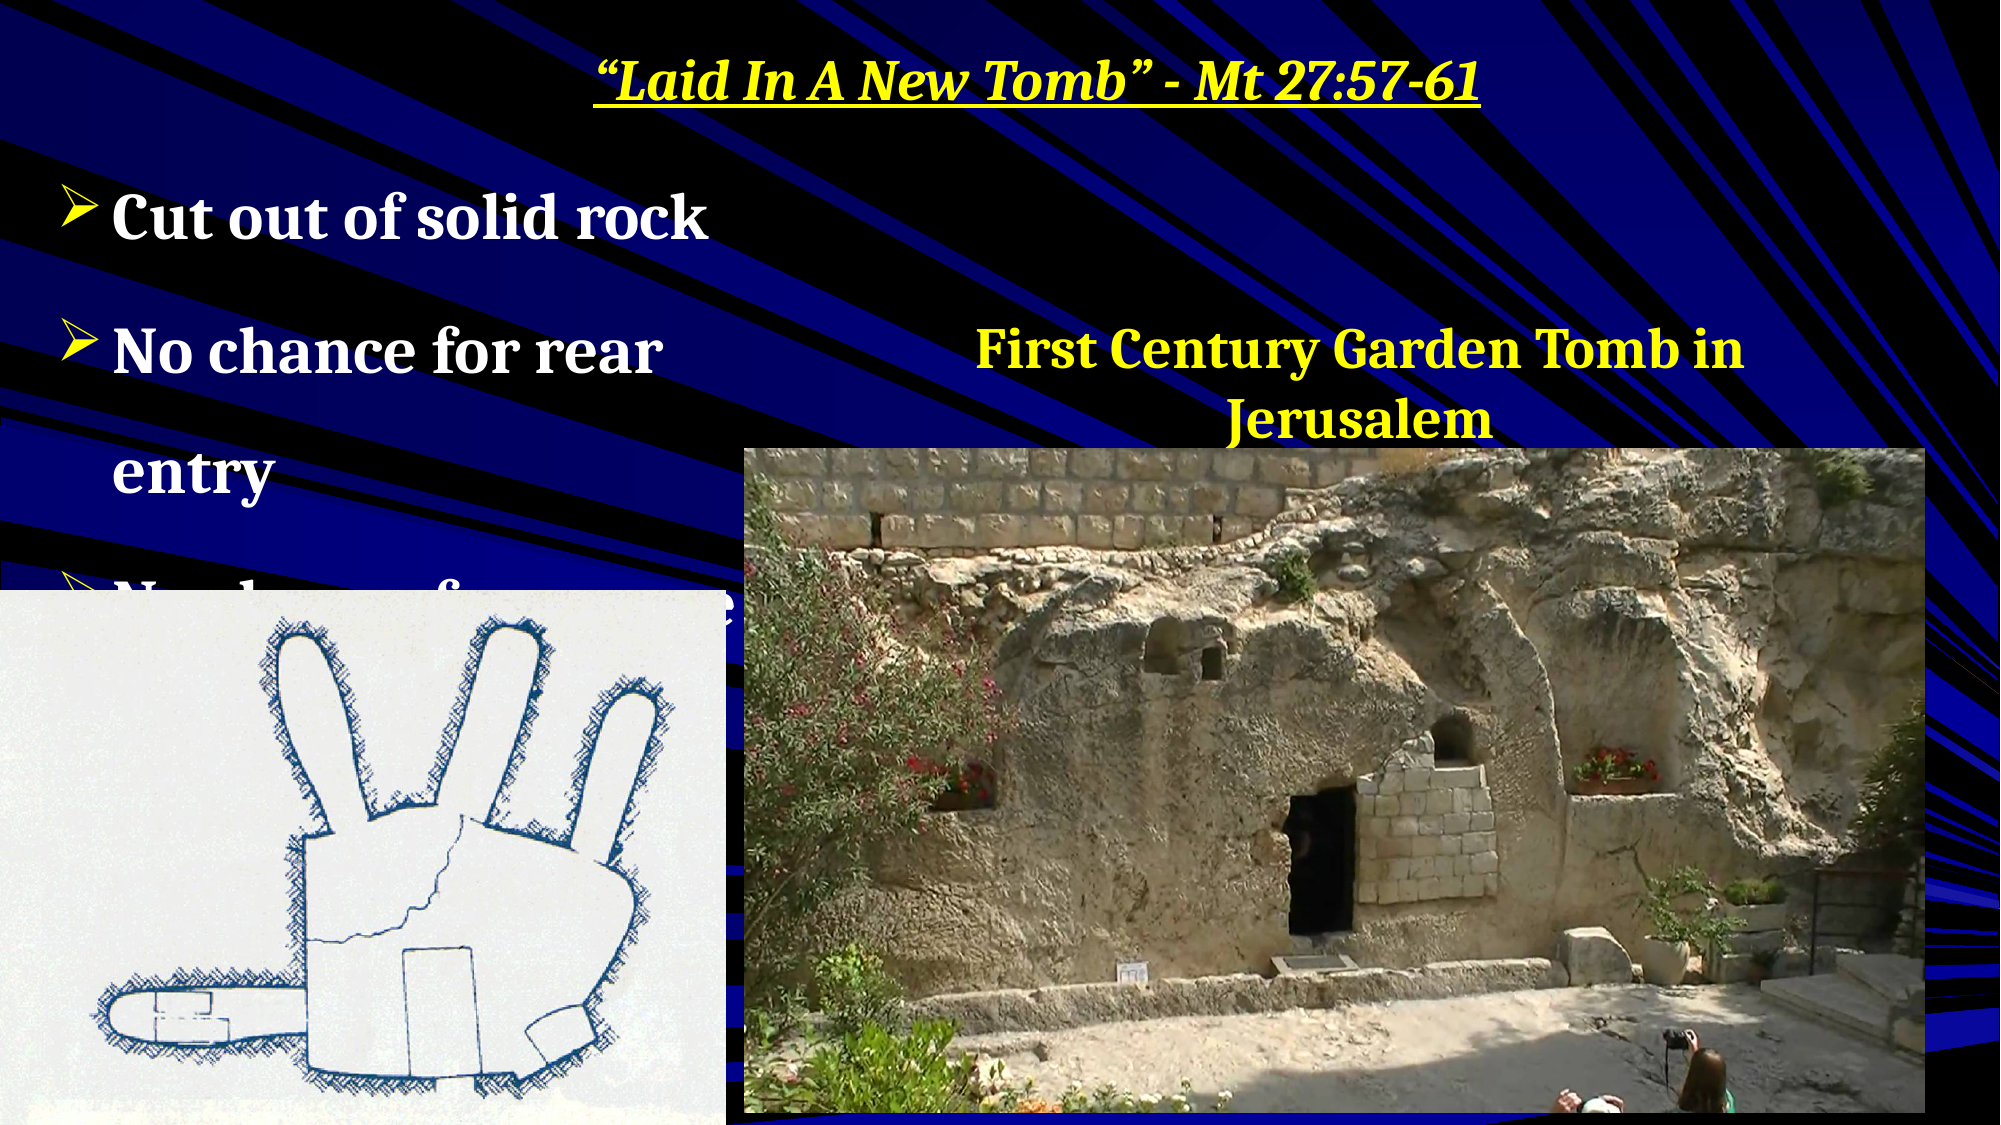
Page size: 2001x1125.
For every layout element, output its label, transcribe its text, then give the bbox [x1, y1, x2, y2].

text_box First Century Garden Tomb in Jerusalem [960, 303, 1762, 446]
picture [0, 590, 726, 1125]
list Cut out of solid rock No chance for rear entry No chance for escape [41, 125, 853, 638]
title “Laid In A New Tomb” - Mt 27:57-61 [399, 20, 1675, 134]
picture [743, 447, 1925, 1113]
